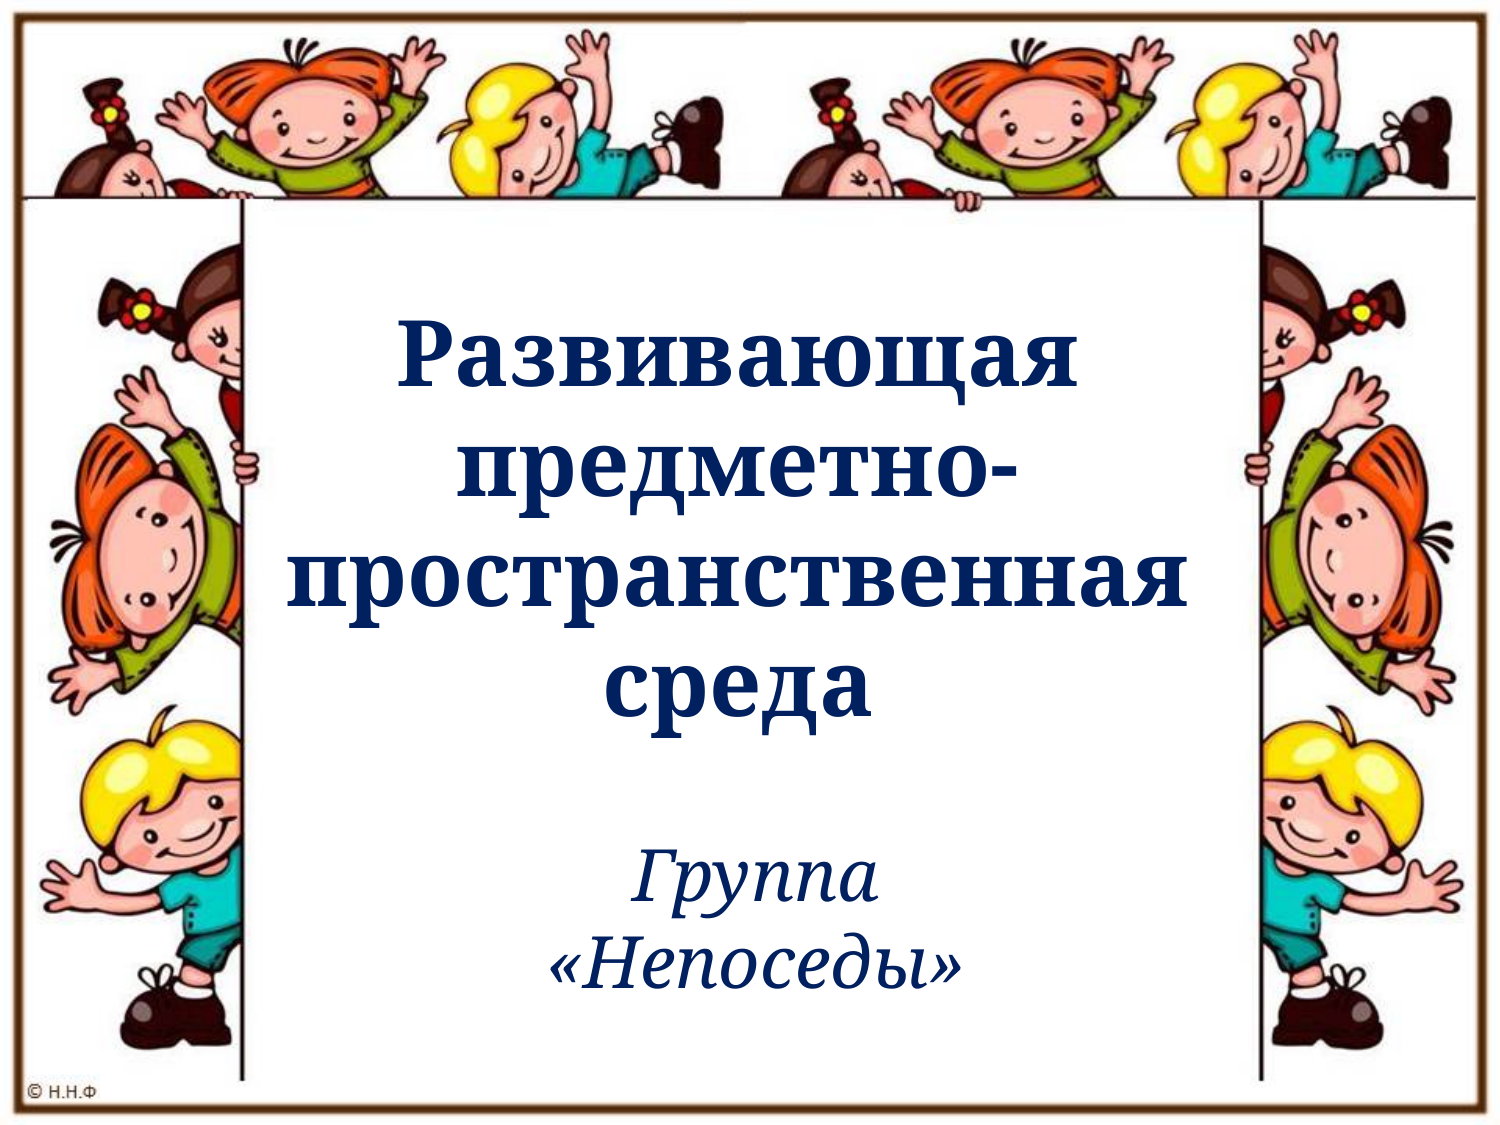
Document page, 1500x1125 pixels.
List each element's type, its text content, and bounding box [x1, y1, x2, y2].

picture [0, 0, 1500, 1125]
title Развивающая предметно-пространственная среда [230, 290, 1247, 740]
subtitle Группа «Непоседы» [442, 822, 1069, 1012]
